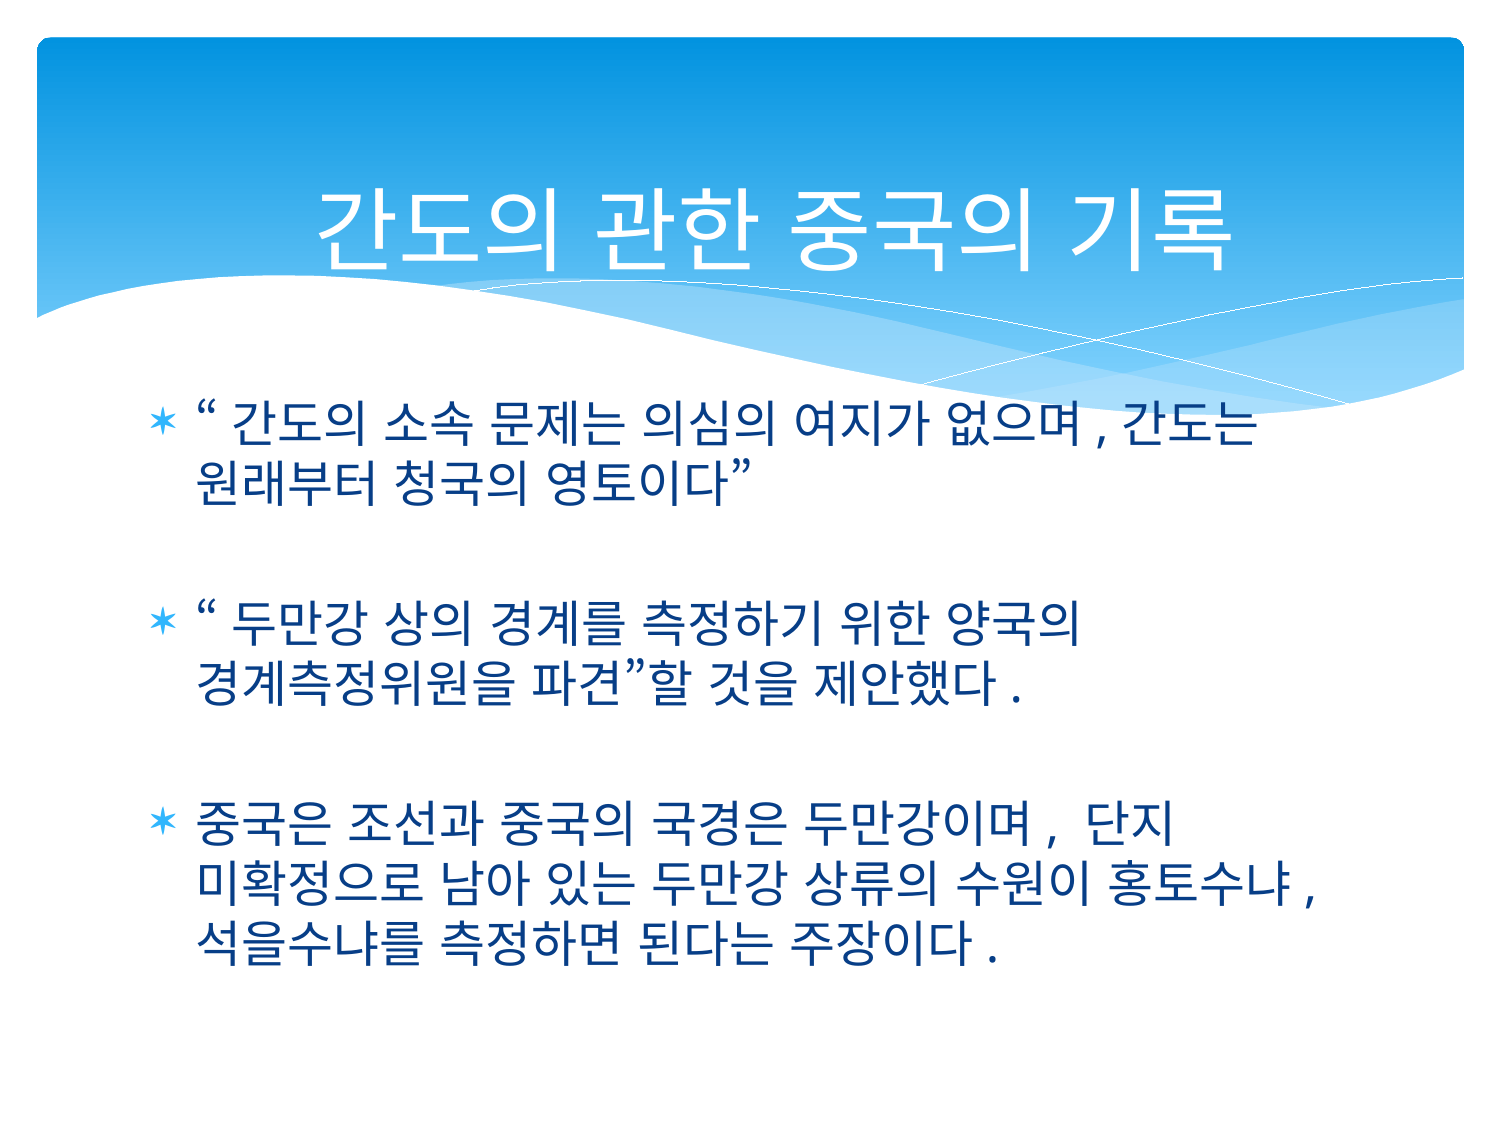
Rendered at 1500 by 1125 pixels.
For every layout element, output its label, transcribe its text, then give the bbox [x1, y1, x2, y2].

list “간도의 소속 문제는 의심의 여지가 없으며,간도는 원래부터 청국의 영토이다” “두만강 상의 경계를 측정하기 위한 양국의 경계측정위원을 파견”할 것을 제안했다. 중국은 조선과 중국의 국경은 두만강이며, 단지 미확정으로 남아 있는 두만강 상류의 수원이 홍토수냐, 석을수냐를 측정하면 된다는 주장이다. [135, 385, 1371, 1017]
title 간도의 관한 중국의 기록 [100, 125, 1451, 331]
